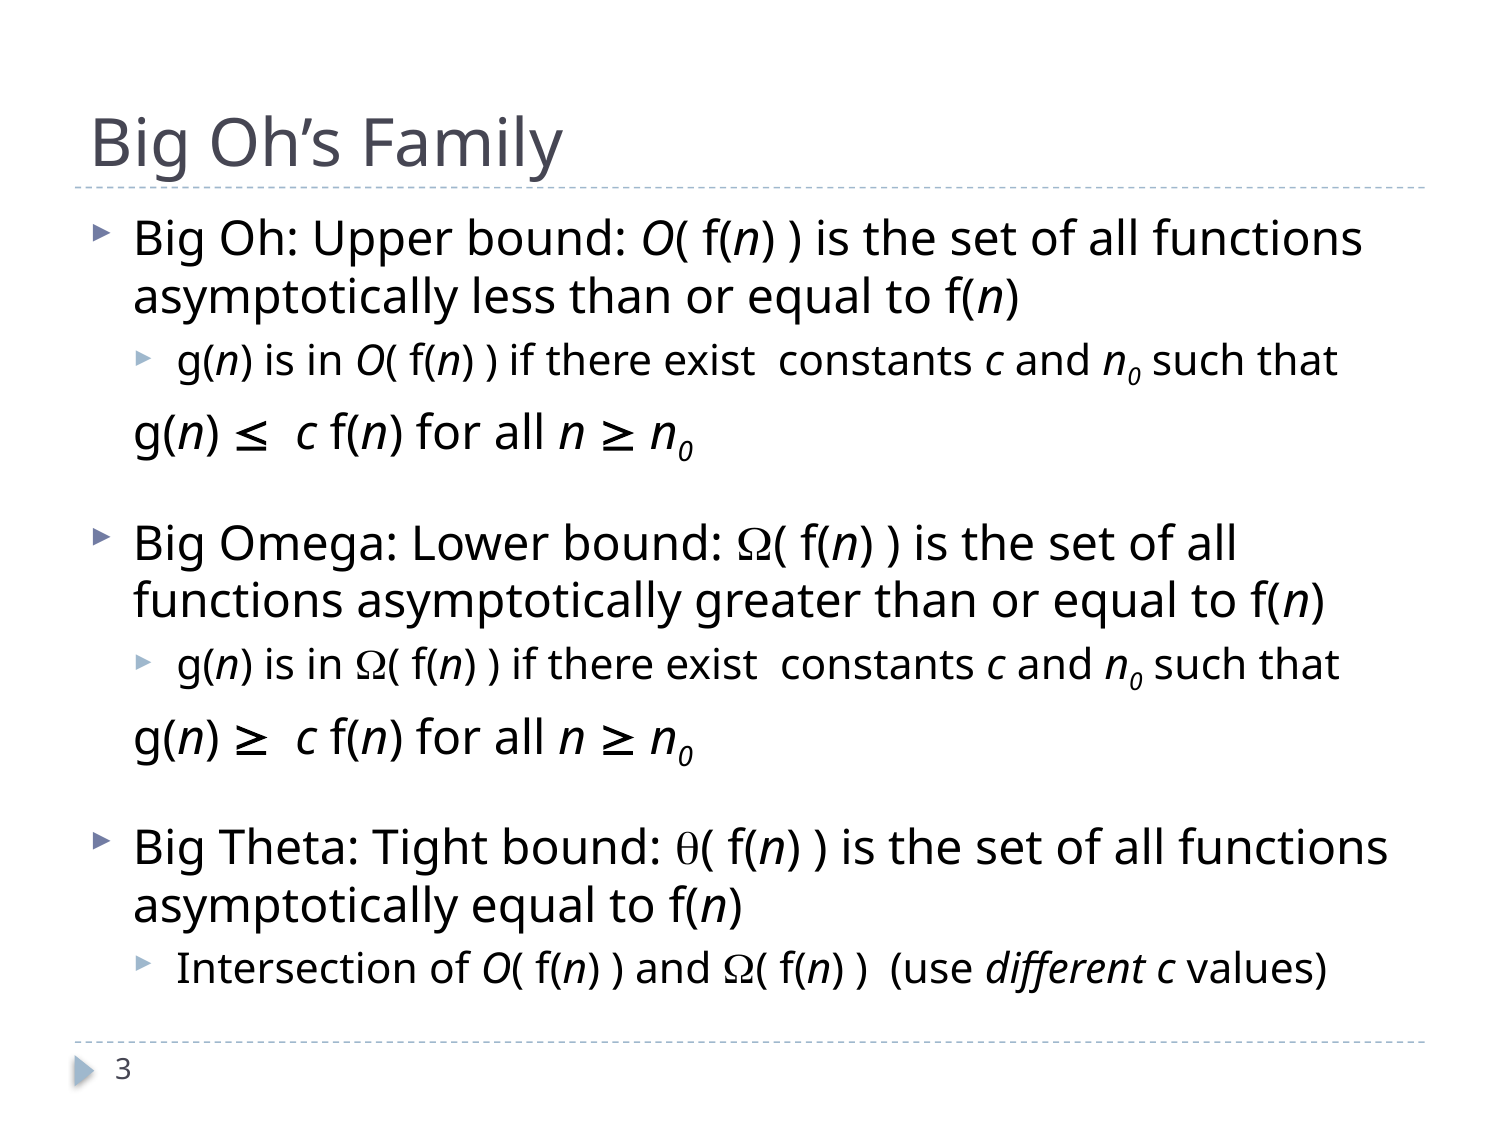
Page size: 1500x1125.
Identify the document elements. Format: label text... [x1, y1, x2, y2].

title Big Oh’s Family [75, 24, 1425, 188]
list Big Oh: Upper bound: O( f(n) ) is the set of all functions asymptotically less than or equal to f(n) g(n) is in O( f(n) ) if there exist constants c and n0 such that g(n)  c f(n) for all n  n0 Big Omega: Lower bound: ( f(n) ) is the set of all functions asymptotically greater than or equal to f(n) g(n) is in ( f(n) ) if there exist constants c and n0 such that g(n)  c f(n) for all n  n0 Big Theta: Tight bound: ( f(n) ) is the set of all functions asymptotically equal to f(n) Intersection of O( f(n) ) and ( f(n) ) (use different c values) [75, 200, 1425, 1010]
slide_number 3 [100, 1042, 426, 1103]
